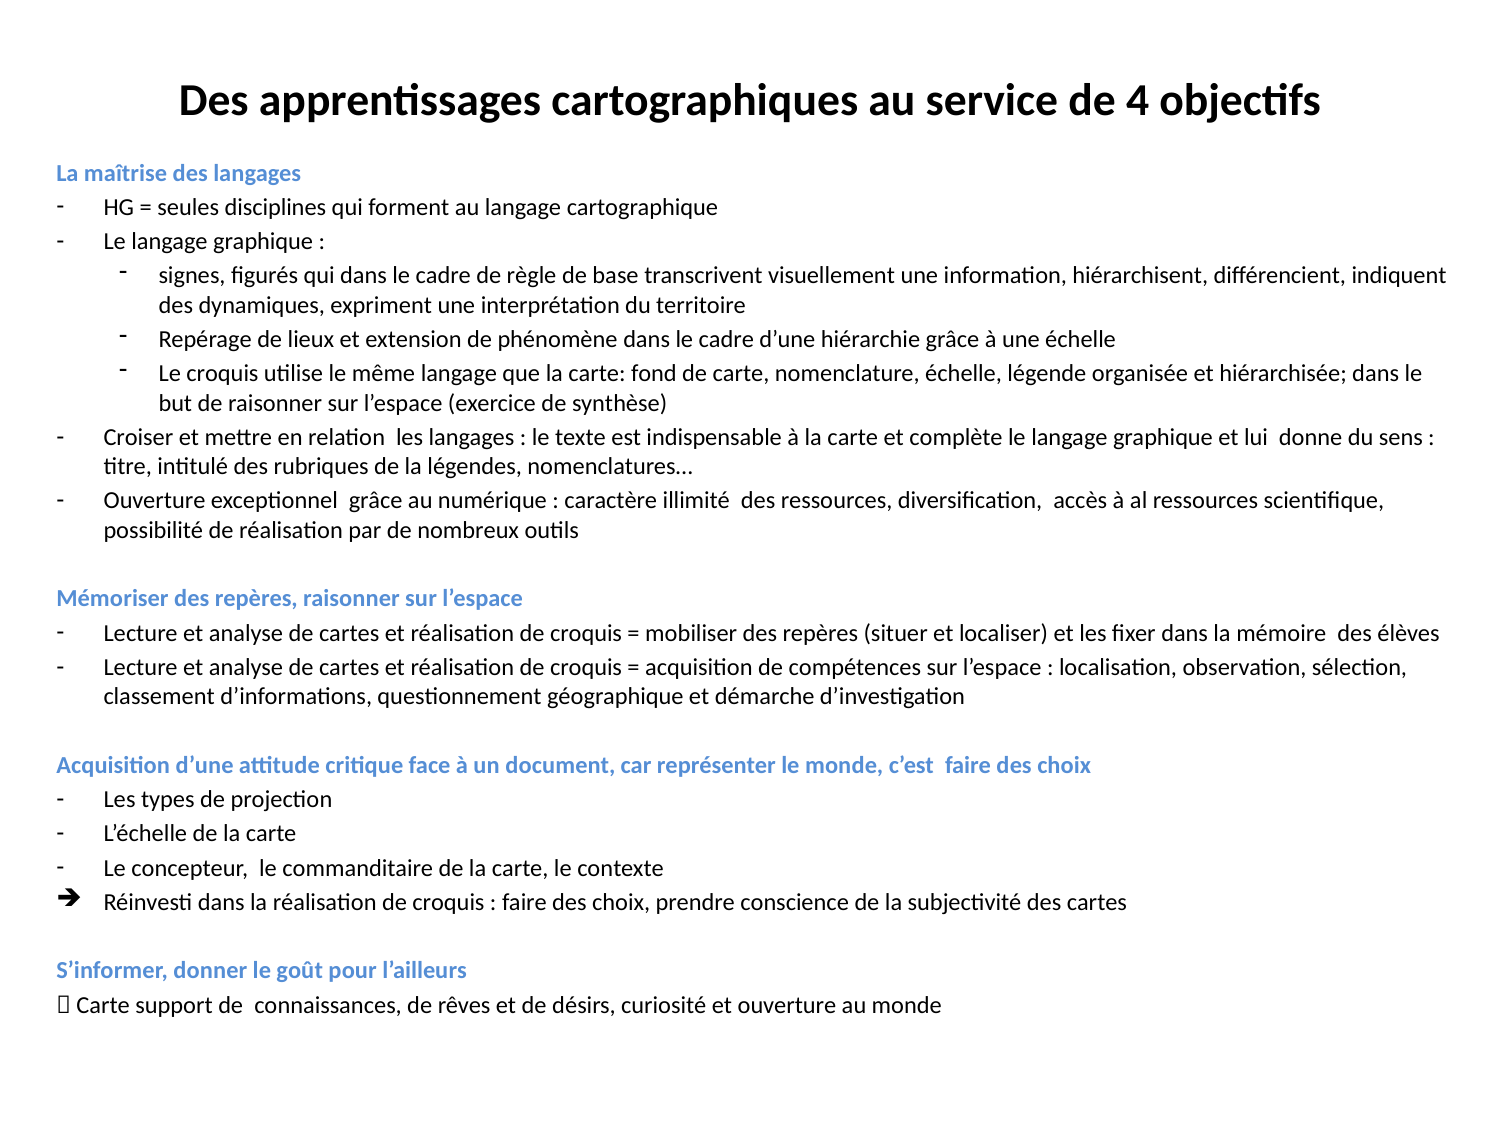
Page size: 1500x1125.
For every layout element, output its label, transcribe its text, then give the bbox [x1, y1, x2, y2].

title Des apprentissages cartographiques au service de 4 objectifs [75, 45, 1425, 149]
list La maîtrise des langages HG = seules disciplines qui forment au langage cartographique Le langage graphique : signes, figurés qui dans le cadre de règle de base transcrivent visuellement une information, hiérarchisent, différencient, indiquent des dynamiques, expriment une interprétation du territoire Repérage de lieux et extension de phénomène dans le cadre d’une hiérarchie grâce à une échelle Le croquis utilise le même langage que la carte: fond de carte, nomenclature, échelle, légende organisée et hiérarchisée; dans le but de raisonner sur l’espace (exercice de synthèse) Croiser et mettre en relation les langages : le texte est indispensable à la carte et complète le langage graphique et lui donne du sens : titre, intitulé des rubriques de la légendes, nomenclatures… Ouverture exceptionnel grâce au numérique : caractère illimité des ressources, diversification, accès à al ressources scientifique, possibilité de réalisation par de nombreux outils Mémoriser des repères, raisonner sur l’espace Lecture et analyse de cartes et réalisation de croquis = mobiliser des repères (situer et localiser) et les fixer dans la mémoire des élèves Lecture et analyse de cartes et réalisation de croquis = acquisition de compétences sur l’espace : localisation, observation, sélection, classement d’informations, questionnement géographique et démarche d’investigation Acquisition d’une attitude critique face à un document, car représenter le monde, c’est faire des choix Les types de projection L’échelle de la carte Le concepteur, le commanditaire de la carte, le contexte Réinvesti dans la réalisation de croquis : faire des choix, prendre conscience de la subjectivité des cartes S’informer, donner le goût pour l’ailleurs  Carte support de connaissances, de rêves et de désirs, curiosité et ouverture au monde [41, 149, 1471, 1094]
